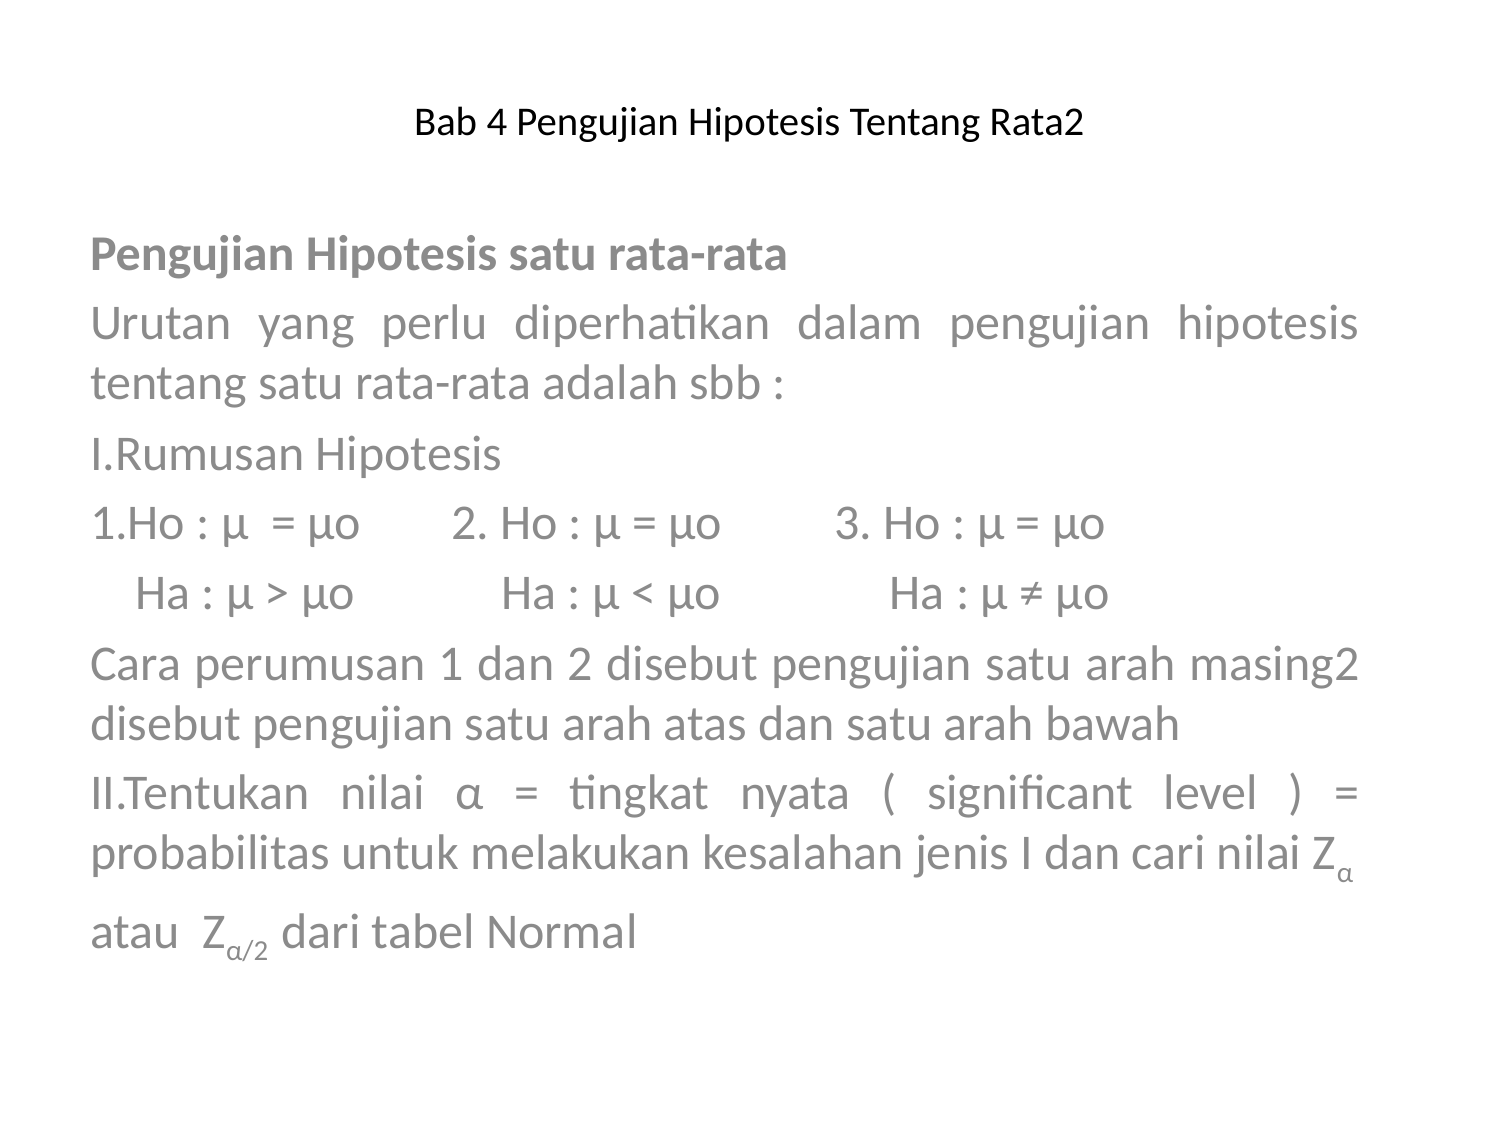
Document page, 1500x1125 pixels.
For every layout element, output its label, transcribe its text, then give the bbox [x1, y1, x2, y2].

title Bab 4 Pengujian Hipotesis Tentang Rata2 [112, 37, 1388, 200]
subtitle Pengujian Hipotesis satu rata-rata Urutan yang perlu diperhatikan dalam pengujian hipotesis tentang satu rata-rata adalah sbb : I.Rumusan Hipotesis 1.Ho : µ = µo 2. Ho : µ = µo 3. Ho : µ = µo Ha : µ > µo Ha : µ < µo Ha : µ ≠ µo Cara perumusan 1 dan 2 disebut pengujian satu arah masing2 disebut pengujian satu arah atas dan satu arah bawah II.Tentukan nilai α = tingkat nyata ( significant level ) = probabilitas untuk melakukan kesalahan jenis I dan cari nilai Zα atau Zα/2 dari tabel Normal [75, 212, 1375, 1038]
